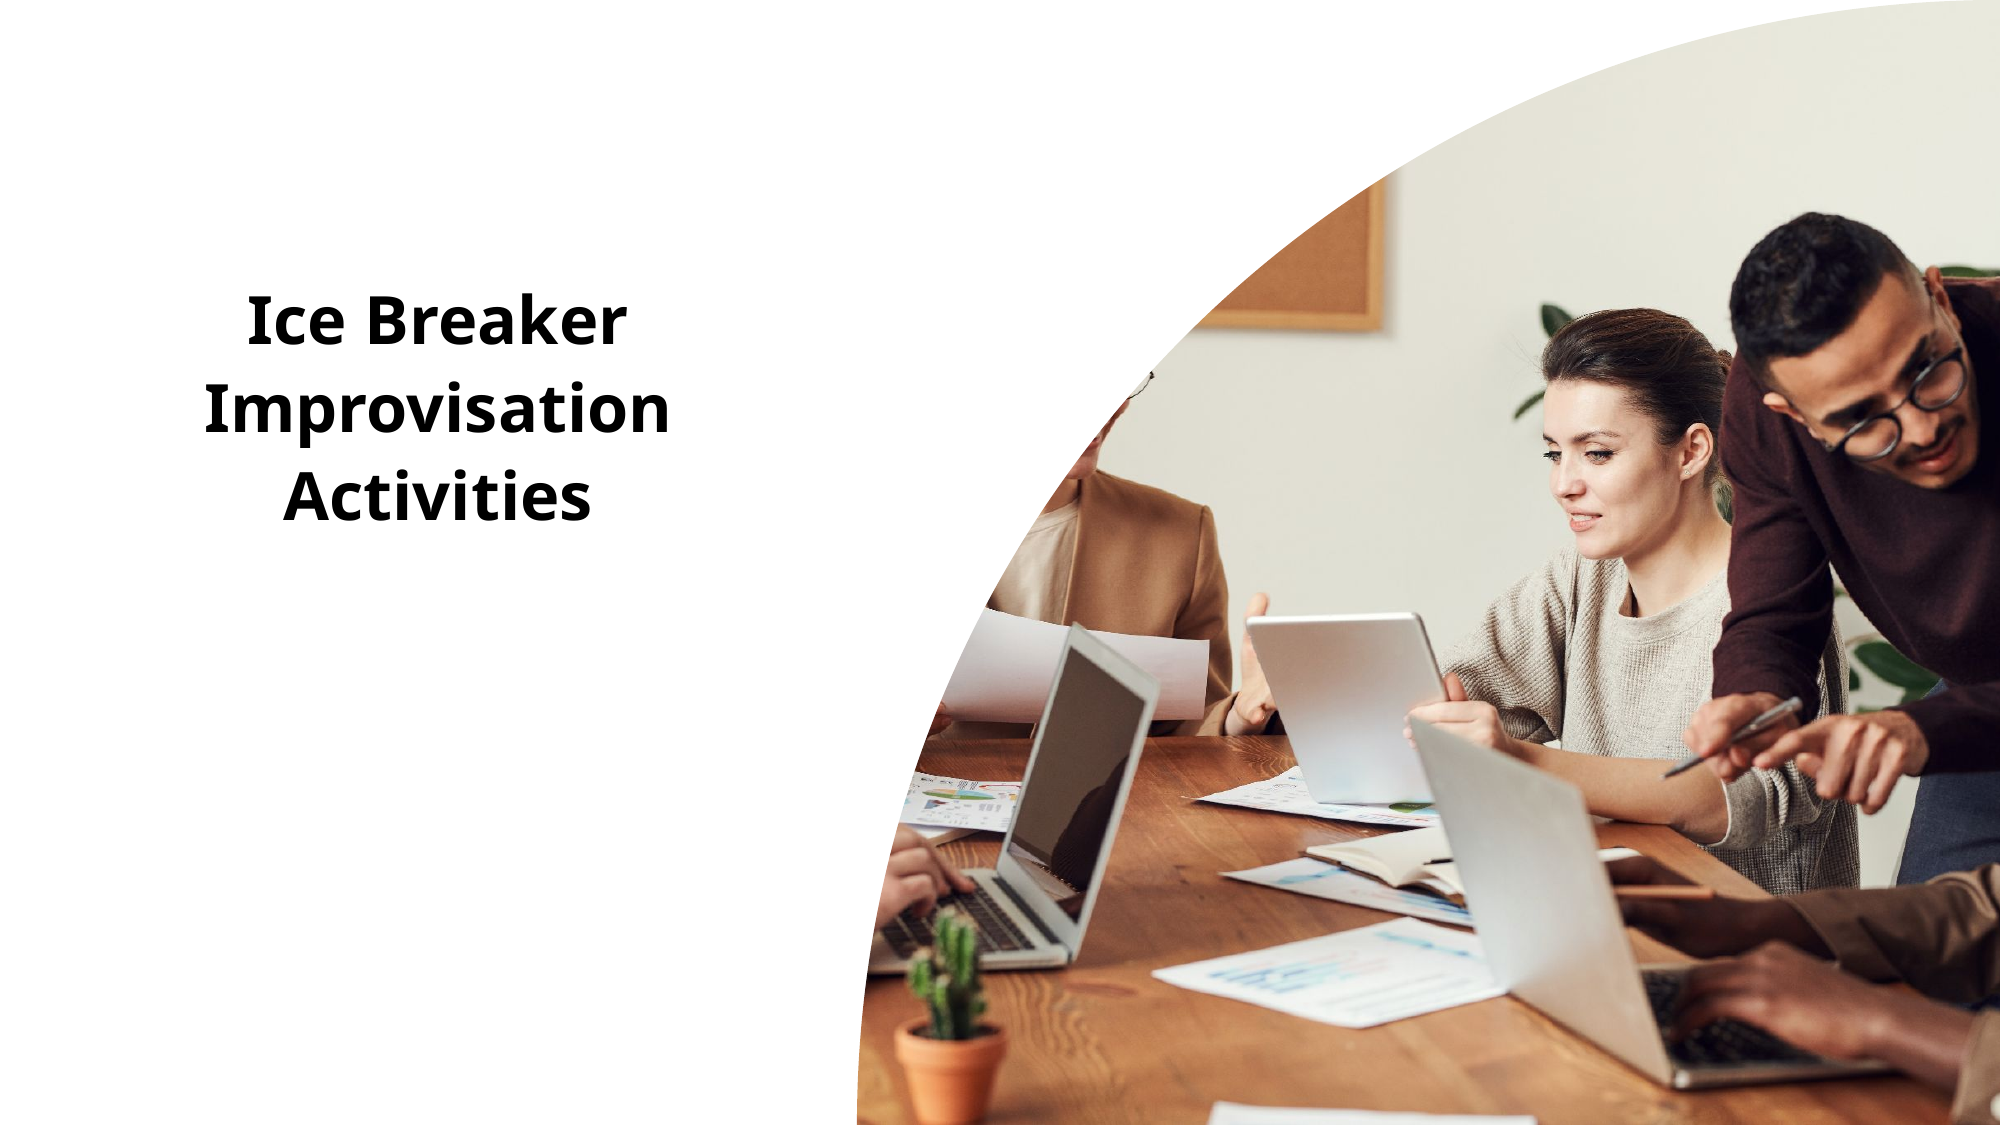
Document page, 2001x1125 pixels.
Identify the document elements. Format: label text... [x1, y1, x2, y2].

title Ice Breaker Improvisation Activities [177, 262, 699, 582]
picture [856, 0, 2000, 1125]
